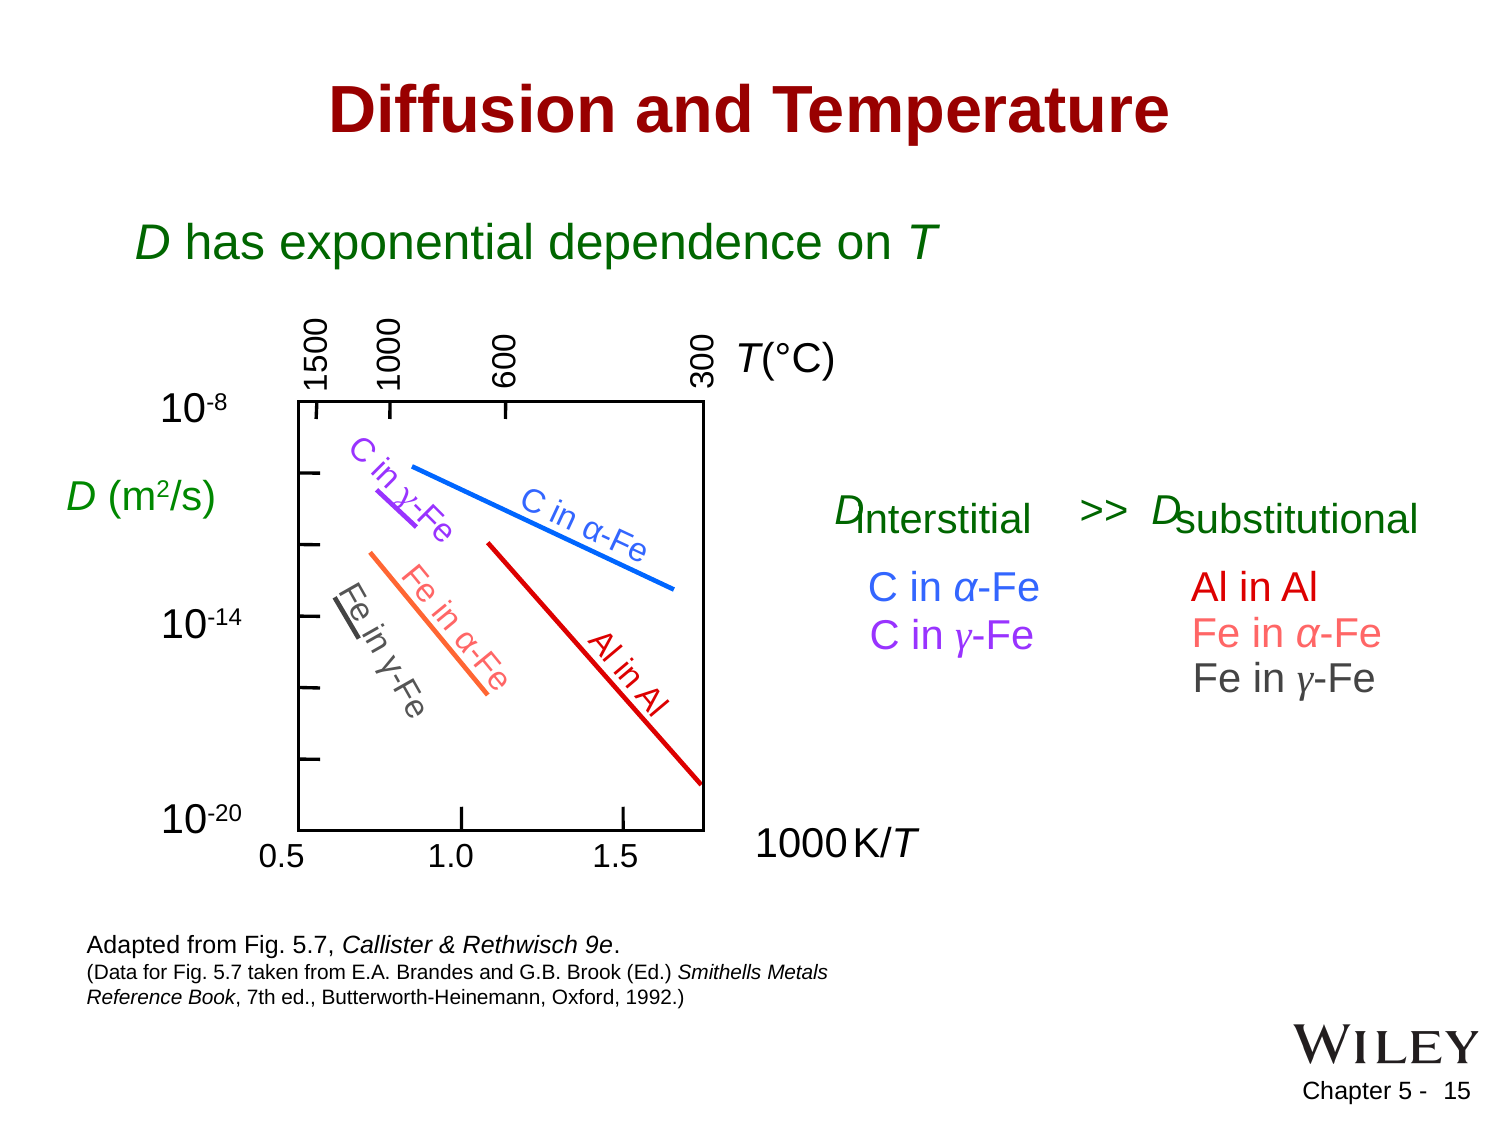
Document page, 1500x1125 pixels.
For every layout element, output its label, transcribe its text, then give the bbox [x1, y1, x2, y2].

text_box Adapted from Fig. 5.7, Callister & Rethwisch 9e. (Data for Fig. 5.7 taken from E.A. Brandes and G.B. Brook (Ed.) Smithells Metals Reference Book, 7th ed., Butterworth-Heinemann, Oxford, 1992.) [86, 928, 875, 1009]
title Diffusion and Temperature [112, 62, 1388, 150]
text_box D has exponential dependence on T [119, 201, 953, 277]
slide_number 15 [1426, 1066, 1488, 1125]
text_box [63, 316, 923, 875]
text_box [927, 482, 1419, 702]
